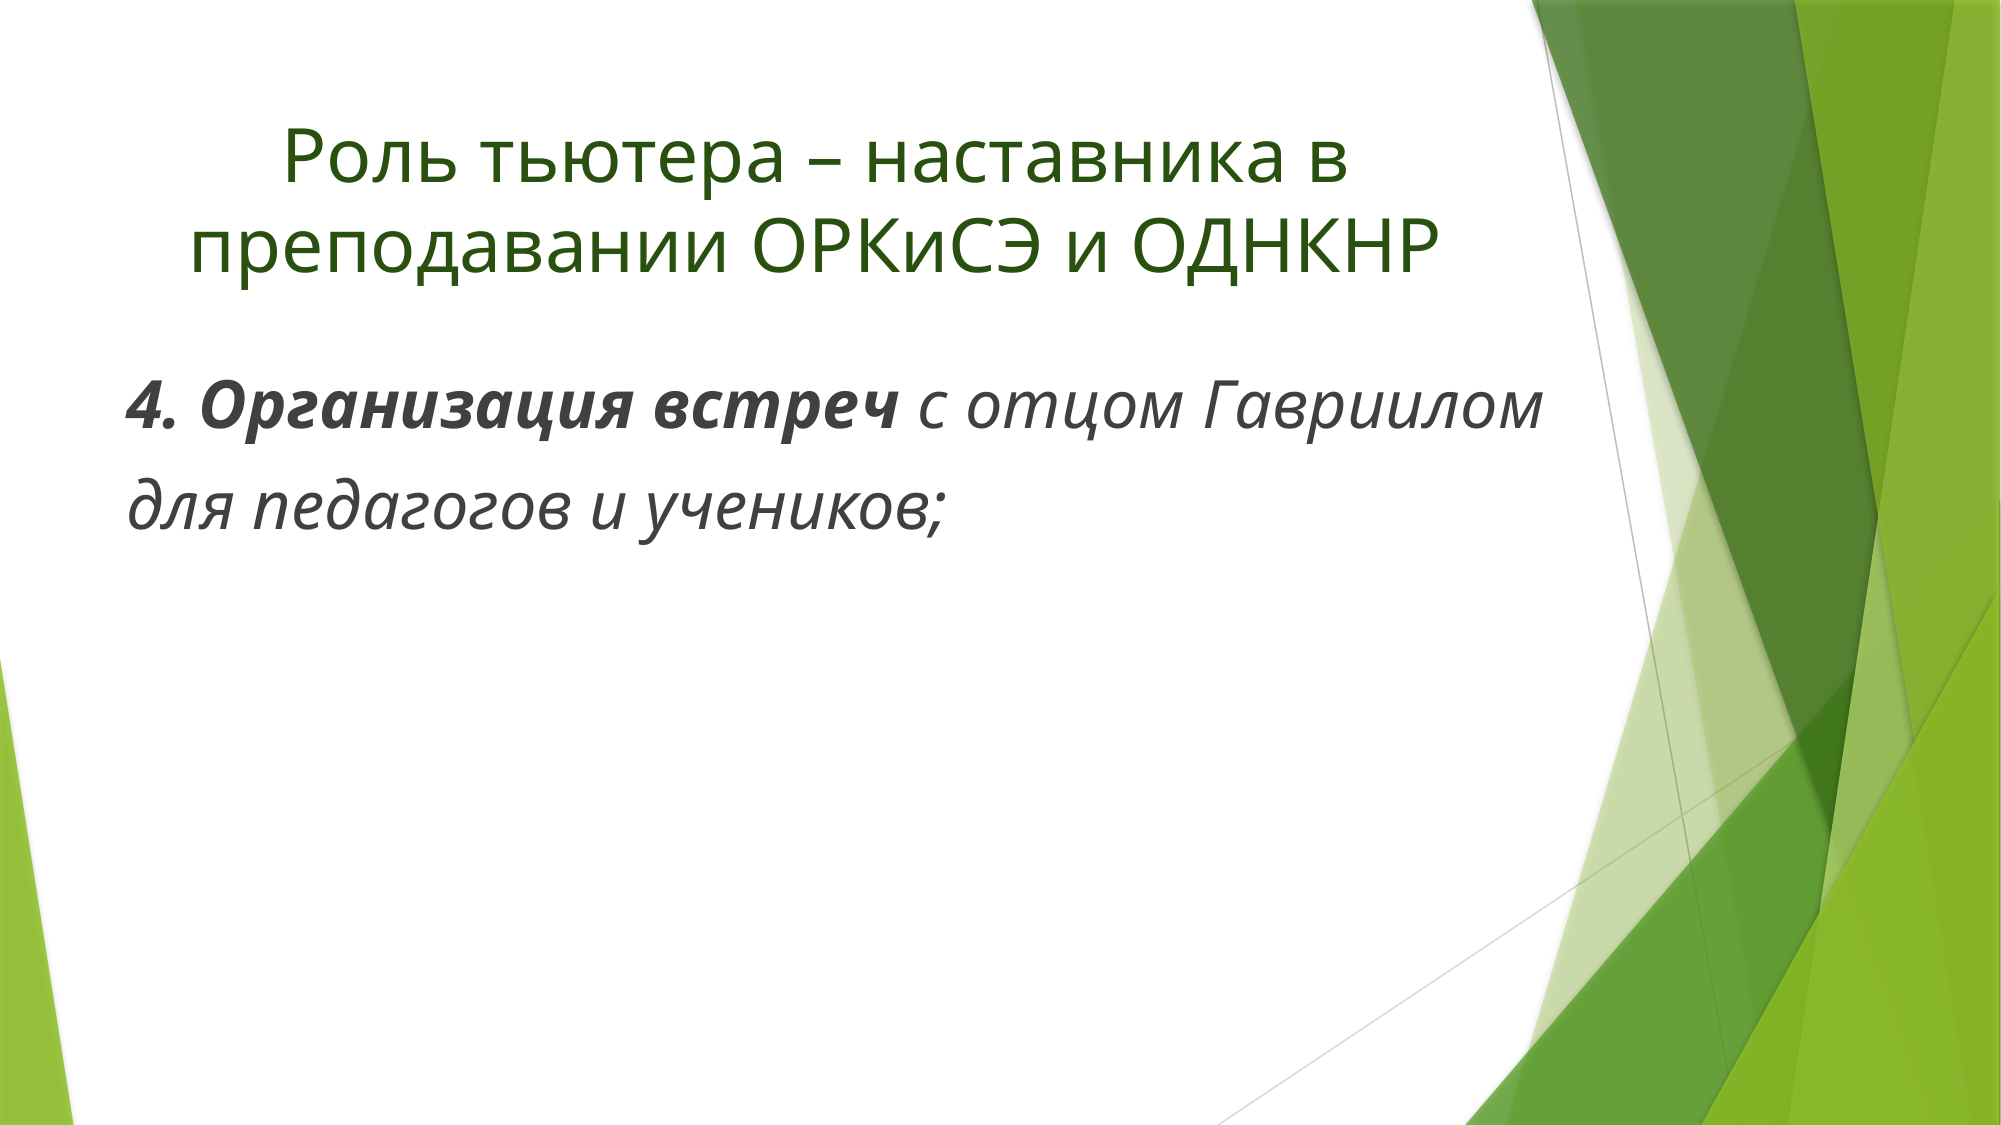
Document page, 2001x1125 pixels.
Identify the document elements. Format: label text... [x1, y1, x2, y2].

title Роль тьютера – наставника в преподавании ОРКиСЭ и ОДНКНР [111, 99, 1522, 317]
list 4. Организация встреч с отцом Гавриилом для педагогов и учеников; [111, 354, 1612, 992]
